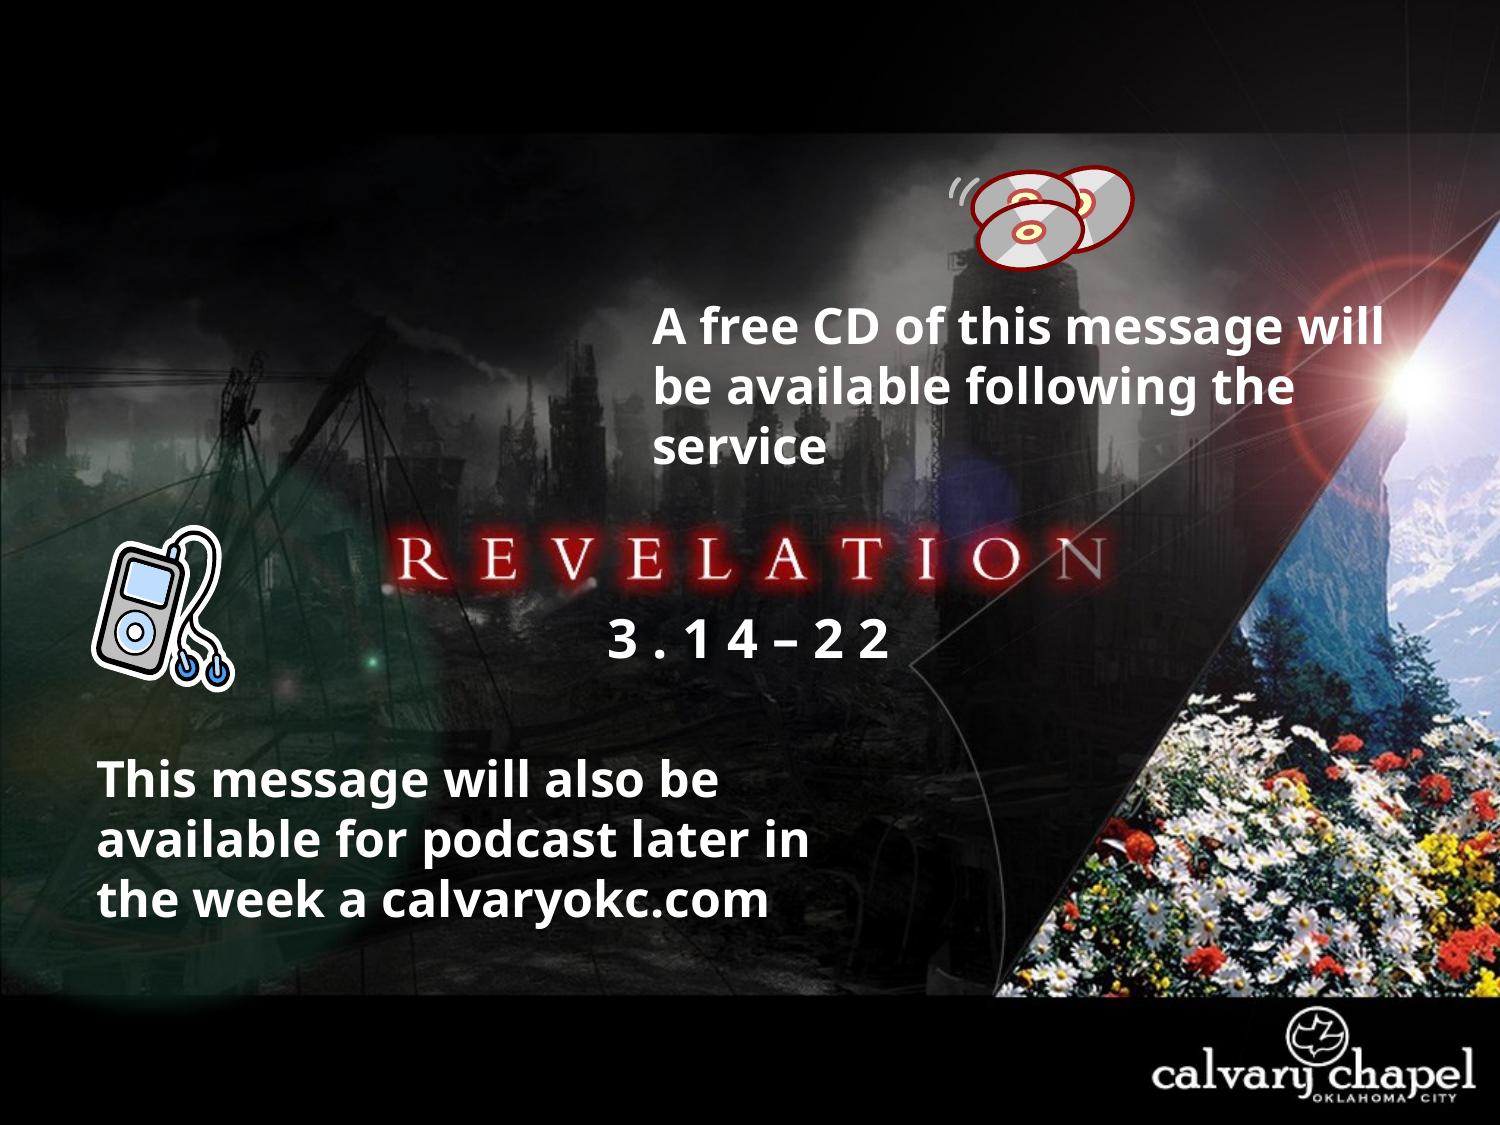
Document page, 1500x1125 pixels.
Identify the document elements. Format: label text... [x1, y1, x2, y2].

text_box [948, 162, 1138, 275]
text_box A free CD of this message will be available following the service [637, 287, 1432, 483]
picture [0, 0, 1500, 1125]
text_box 3 . 1 4 – 2 2 [337, 596, 1160, 677]
text_box This message will also be available for podcast later in the week a calvaryokc.com [81, 740, 875, 936]
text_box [74, 524, 254, 714]
